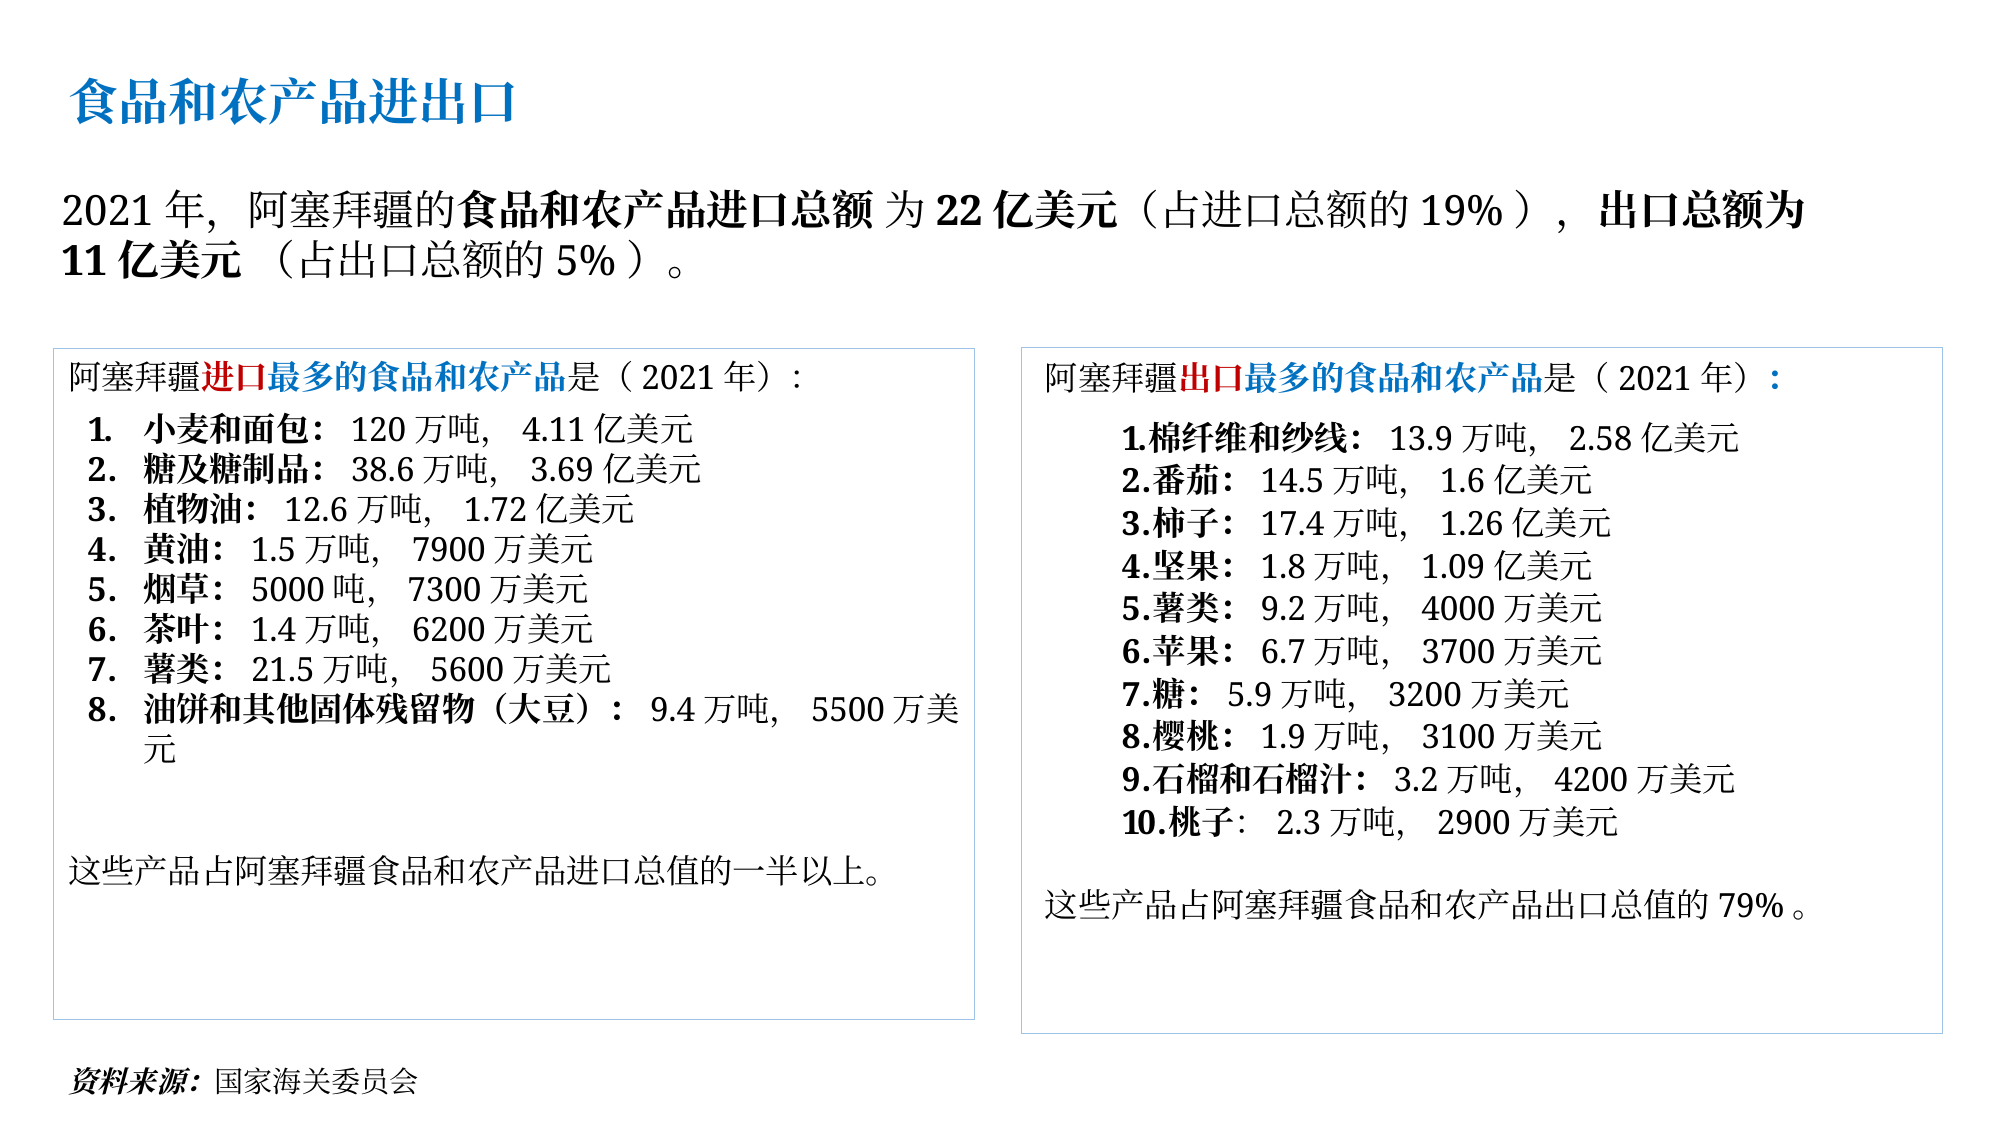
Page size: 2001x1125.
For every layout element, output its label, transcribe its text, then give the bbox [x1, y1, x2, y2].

text_box 2021年，阿塞拜疆的食品和农产品进口总额 为22亿美元（占进口总额的19%），出口总额为11亿美元 （占出口总额的5%）。 [46, 176, 1833, 293]
text_box 食品和农产品进出口 [53, 63, 1421, 139]
text_box 阿塞拜疆进口最多的食品和农产品是（2021年）： 小麦和面包：120万吨，4.11亿美元 糖及糖制品：38.6万吨，3.69亿美元 植物油：12.6万吨，1.72亿美元 黄油：1.5万吨，7900万美元 烟草：5000吨，7300万美元 茶叶：1.4万吨，6200万美元 薯类：21.5万吨，5600万美元 油饼和其他固体残留物（大豆）：9.4万吨，5500万美元 这些产品占阿塞拜疆食品和农产品进口总值的一半以上。 [53, 348, 975, 1020]
text_box 阿塞拜疆出口最多的食品和农产品是（2021年）： 棉纤维和纱线：13.9万吨，2.58亿美元 番茄：14.5万吨，1.6亿美元 柿子：17.4万吨，1.26亿美元 坚果：1.8万吨，1.09亿美元 薯类：9.2万吨，4000万美元 苹果：6.7万吨，3700万美元 糖：5.9万吨，3200万美元 樱桃：1.9万吨，3100万美元 石榴和石榴汁：3.2万吨，4200万美元 桃子：2.3万吨，2900万美元 这些产品占阿塞拜疆食品和农产品出口总值的79%。 [1021, 347, 1943, 1034]
text_box 资料来源：国家海关委员会 [53, 1056, 542, 1107]
